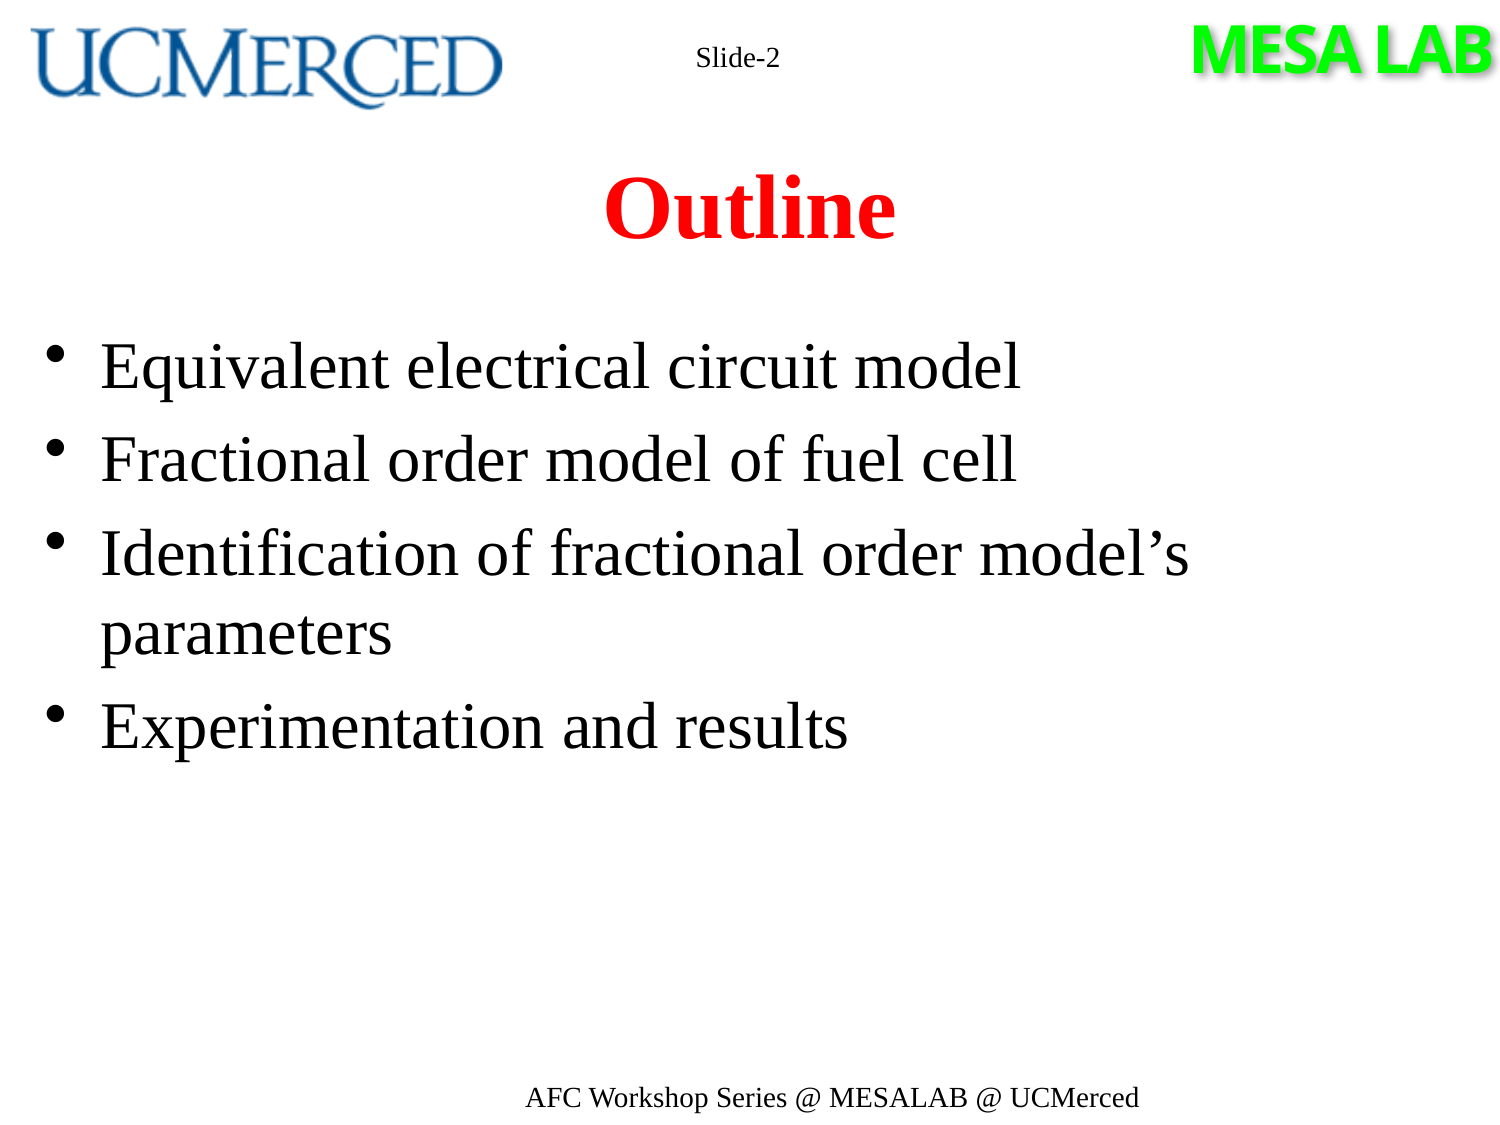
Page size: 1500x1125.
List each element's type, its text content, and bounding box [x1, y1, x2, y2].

picture [20, 16, 514, 125]
title Outline [0, 125, 1500, 279]
footer AFC Workshop Series @ MESALAB @ UCMerced [312, 1070, 1353, 1125]
list Equivalent electrical circuit model Fractional order model of fuel cell Identification of fractional order model’s parameters Experimentation and results [29, 314, 1471, 1024]
slide_number Slide-2 [548, 30, 928, 103]
